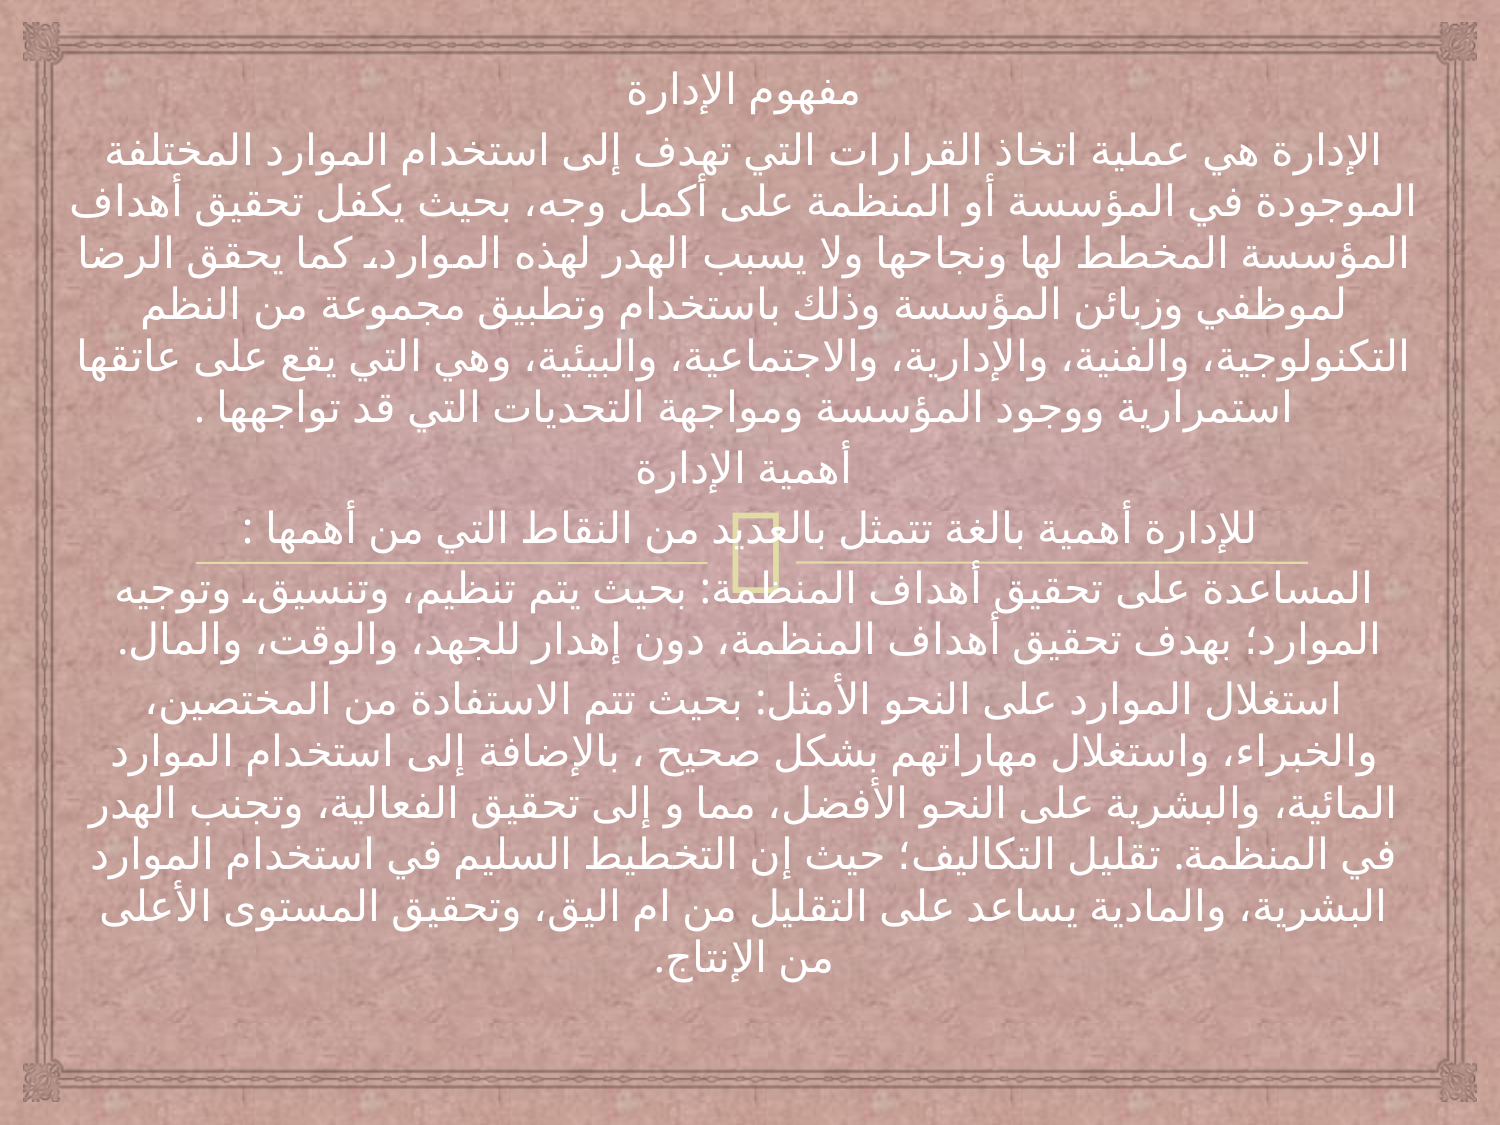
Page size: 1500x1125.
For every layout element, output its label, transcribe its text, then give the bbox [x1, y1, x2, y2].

picture [0, 0, 1500, 1125]
subtitle مفهوم الإدارة الإدارة هي عملية اتخاذ القرارات التي تهدف إلى استخدام الموارد المختلفة الموجودة في المؤسسة أو المنظمة على أكمل وجه، بحيث يكفل تحقيق أهداف المؤسسة المخطط لها ونجاحها ولا يسبب الهدر لهذه الموارد، كما يحقق الرضا لموظفي وزبائن المؤسسة وذلك باستخدام وتطبيق مجموعة من النظم التكنولوجية، والفنية، والإدارية، والاجتماعية، والبيئية، وهي التي يقع على عاتقها استمرارية ووجود المؤسسة ومواجهة التحديات التي قد تواجهها . أهمية الإدارة للإدارة أهمية بالغة تتمثل بالعديد من النقاط التي من أهمها : المساعدة على تحقيق أهداف المنظمة: بحيث يتم تنظيم، وتنسيق، وتوجيه الموارد؛ بهدف تحقيق أهداف المنظمة، دون إهدار للجهد، والوقت، والمال. استغلال الموارد على النحو الأمثل: بحيث تتم الاستفادة من المختصين، والخبراء، واستغلال مهاراتهم بشكل صحيح ، بالإضافة إلى استخدام الموارد المائية، والبشرية على النحو الأفضل، مما و إلى تحقيق الفعالية، وتجنب الهدر في المنظمة. تقليل التكاليف؛ حيث إن التخطيط السليم في استخدام الموارد البشرية، والمادية يساعد على التقليل من ام اليق، وتحقيق المستوى الأعلى من الإنتاج. [53, 54, 1436, 1000]
